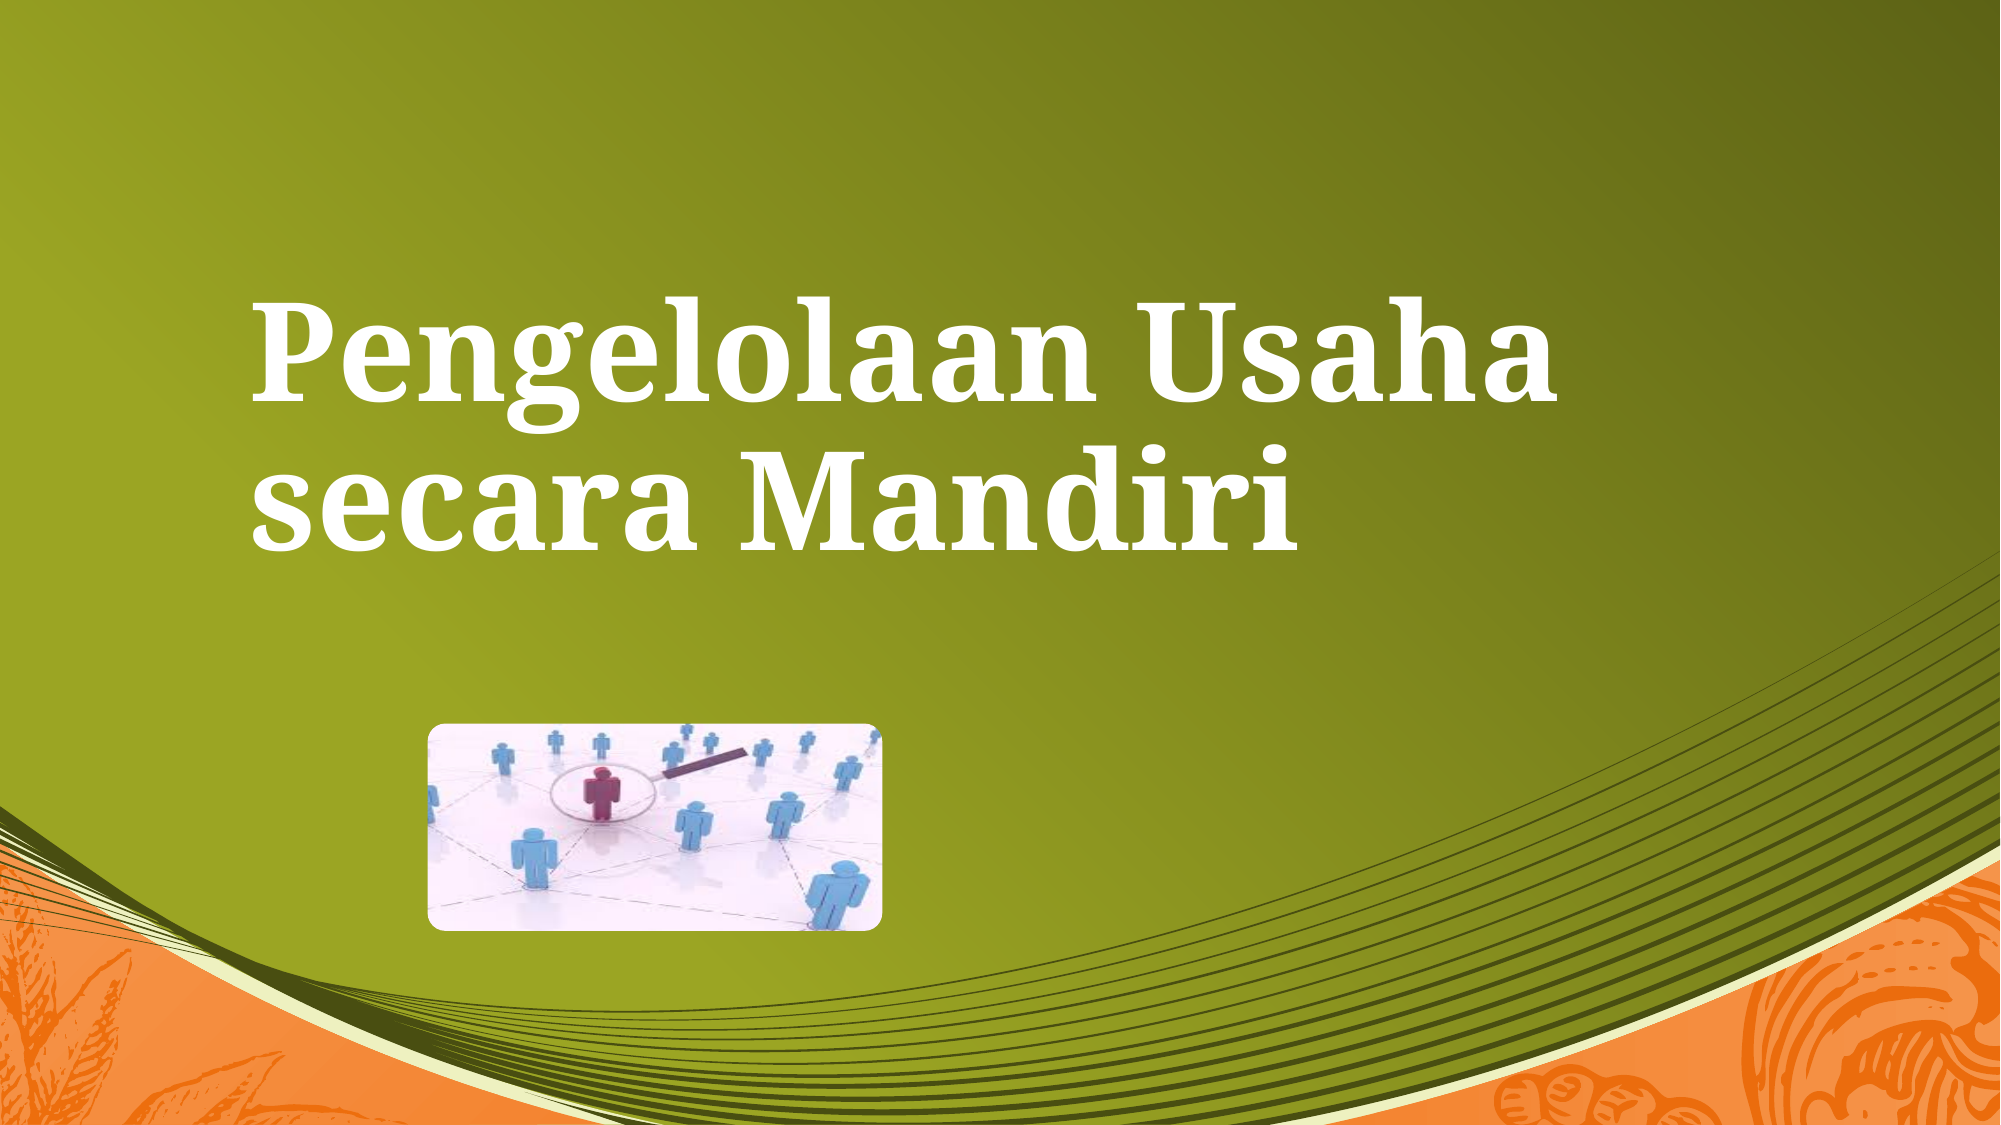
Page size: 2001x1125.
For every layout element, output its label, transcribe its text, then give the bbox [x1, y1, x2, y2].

title Pengelolaan Usaha secara Mandiri [249, 112, 1751, 588]
picture [427, 723, 883, 932]
